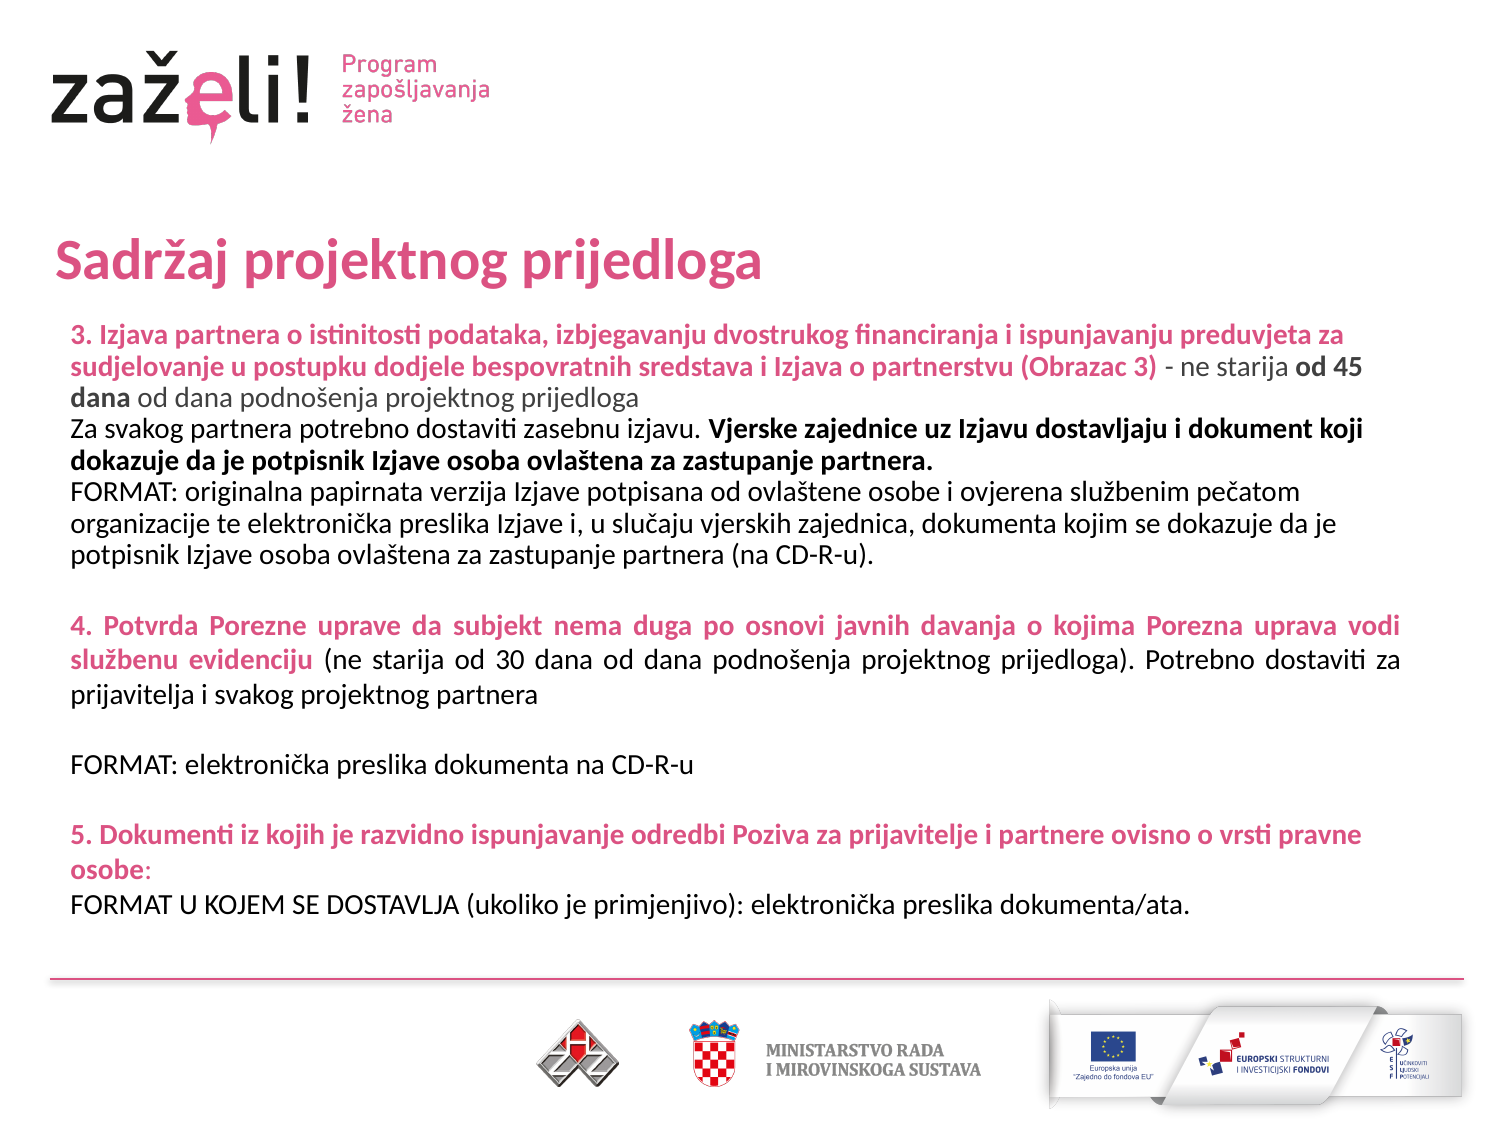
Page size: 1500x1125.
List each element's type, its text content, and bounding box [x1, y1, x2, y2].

picture [535, 1019, 619, 1087]
picture [1033, 990, 1478, 1121]
picture [689, 1020, 981, 1087]
text_box 3. Izjava partnera o istinitosti podataka, izbjegavanju dvostrukog financiranja i ispunjavanju preduvjeta za sudjelovanje u postupku dodjele bespovratnih sredstava i Izjava o partnerstvu (Obrazac 3) - ne starija od 45 dana od dana podnošenja projektnog prijedloga Za svakog partnera potrebno dostaviti zasebnu izjavu. Vjerske zajednice uz Izjavu dostavljaju i dokument koji dokazuje da je potpisnik Izjave osoba ovlaštena za zastupanje partnera. FORMAT: originalna papirnata verzija Izjave potpisana od ovlaštene osobe i ovjerena službenim pečatom organizacije te elektronička preslika Izjave i, u slučaju vjerskih zajednica, dokumenta kojim se dokazuje da je potpisnik Izjave osoba ovlaštena za zastupanje partnera (na CD-R-u). 4. Potvrda Porezne uprave da subjekt nema duga po osnovi javnih davanja o kojima Porezna uprava vodi službenu evidenciju (ne starija od 30 dana od dana podnošenja projektnog prijedloga). Potrebno dostaviti za prijavitelja i svakog projektnog partnera FORMAT: elektronička preslika dokumenta na CD-R-u 5. Dokumenti iz kojih je razvidno ispunjavanje odredbi Poziva za prijavitelje i partnere ovisno o vrsti pravne osobe: FORMAT U KOJEM SE DOSTAVLJA (ukoliko je primjenjivo): elektronička preslika dokumenta/ata. [55, 312, 1417, 961]
picture [49, 44, 491, 151]
text_box Sadržaj projektnog prijedloga [40, 214, 779, 299]
